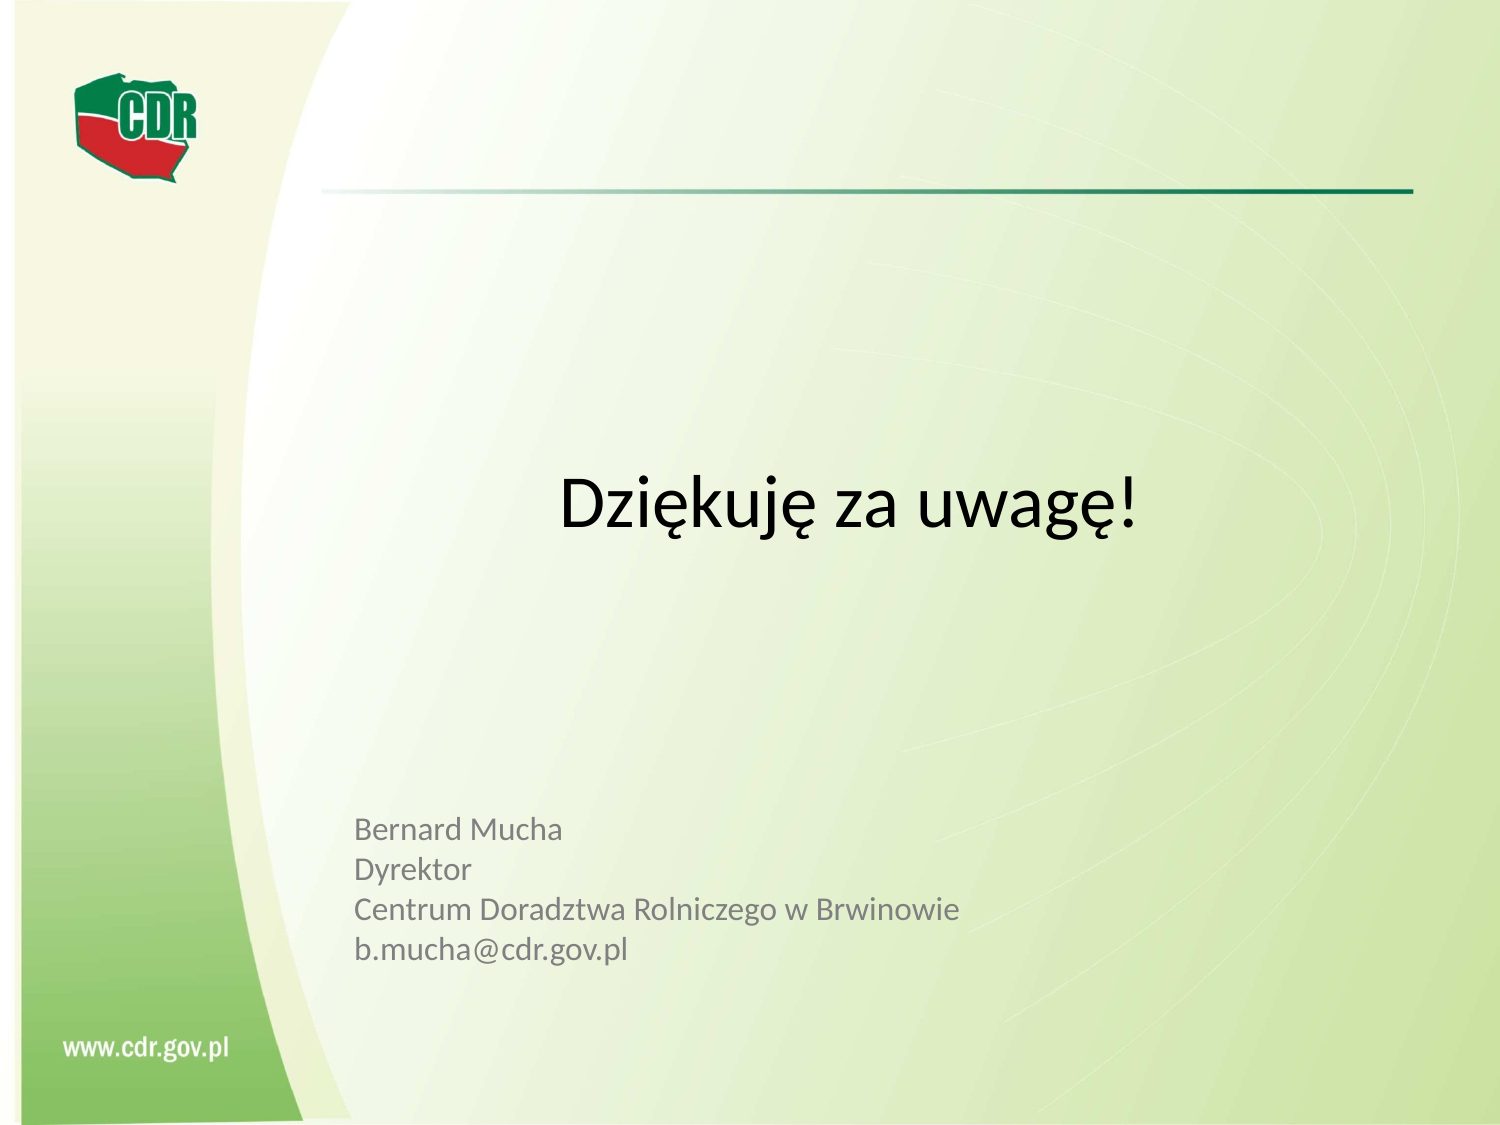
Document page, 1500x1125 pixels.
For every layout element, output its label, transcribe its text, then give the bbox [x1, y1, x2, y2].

title Dziękuję za uwagę! [289, 326, 1412, 670]
text_box Bernard Mucha Dyrektor Centrum Doradztwa Rolniczego w Brwinowie b.mucha@cdr.gov.pl [339, 716, 1462, 1059]
picture [0, 0, 1500, 1125]
